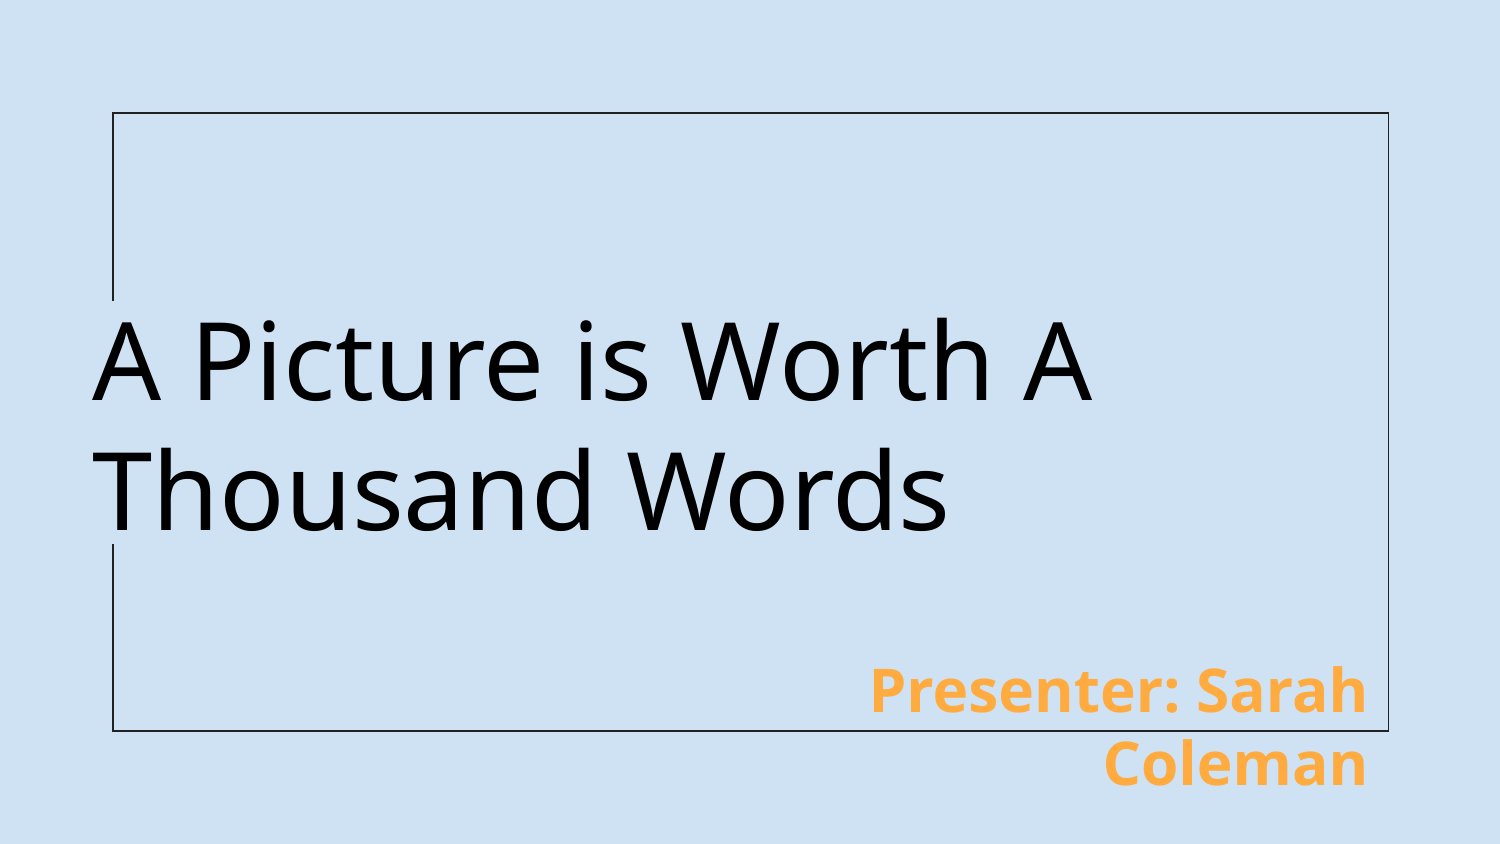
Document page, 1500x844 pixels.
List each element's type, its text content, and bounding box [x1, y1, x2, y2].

text_box Presenter: Sarah Coleman [598, 637, 1384, 762]
title A Picture is Worth A Thousand Words [77, 290, 1213, 554]
